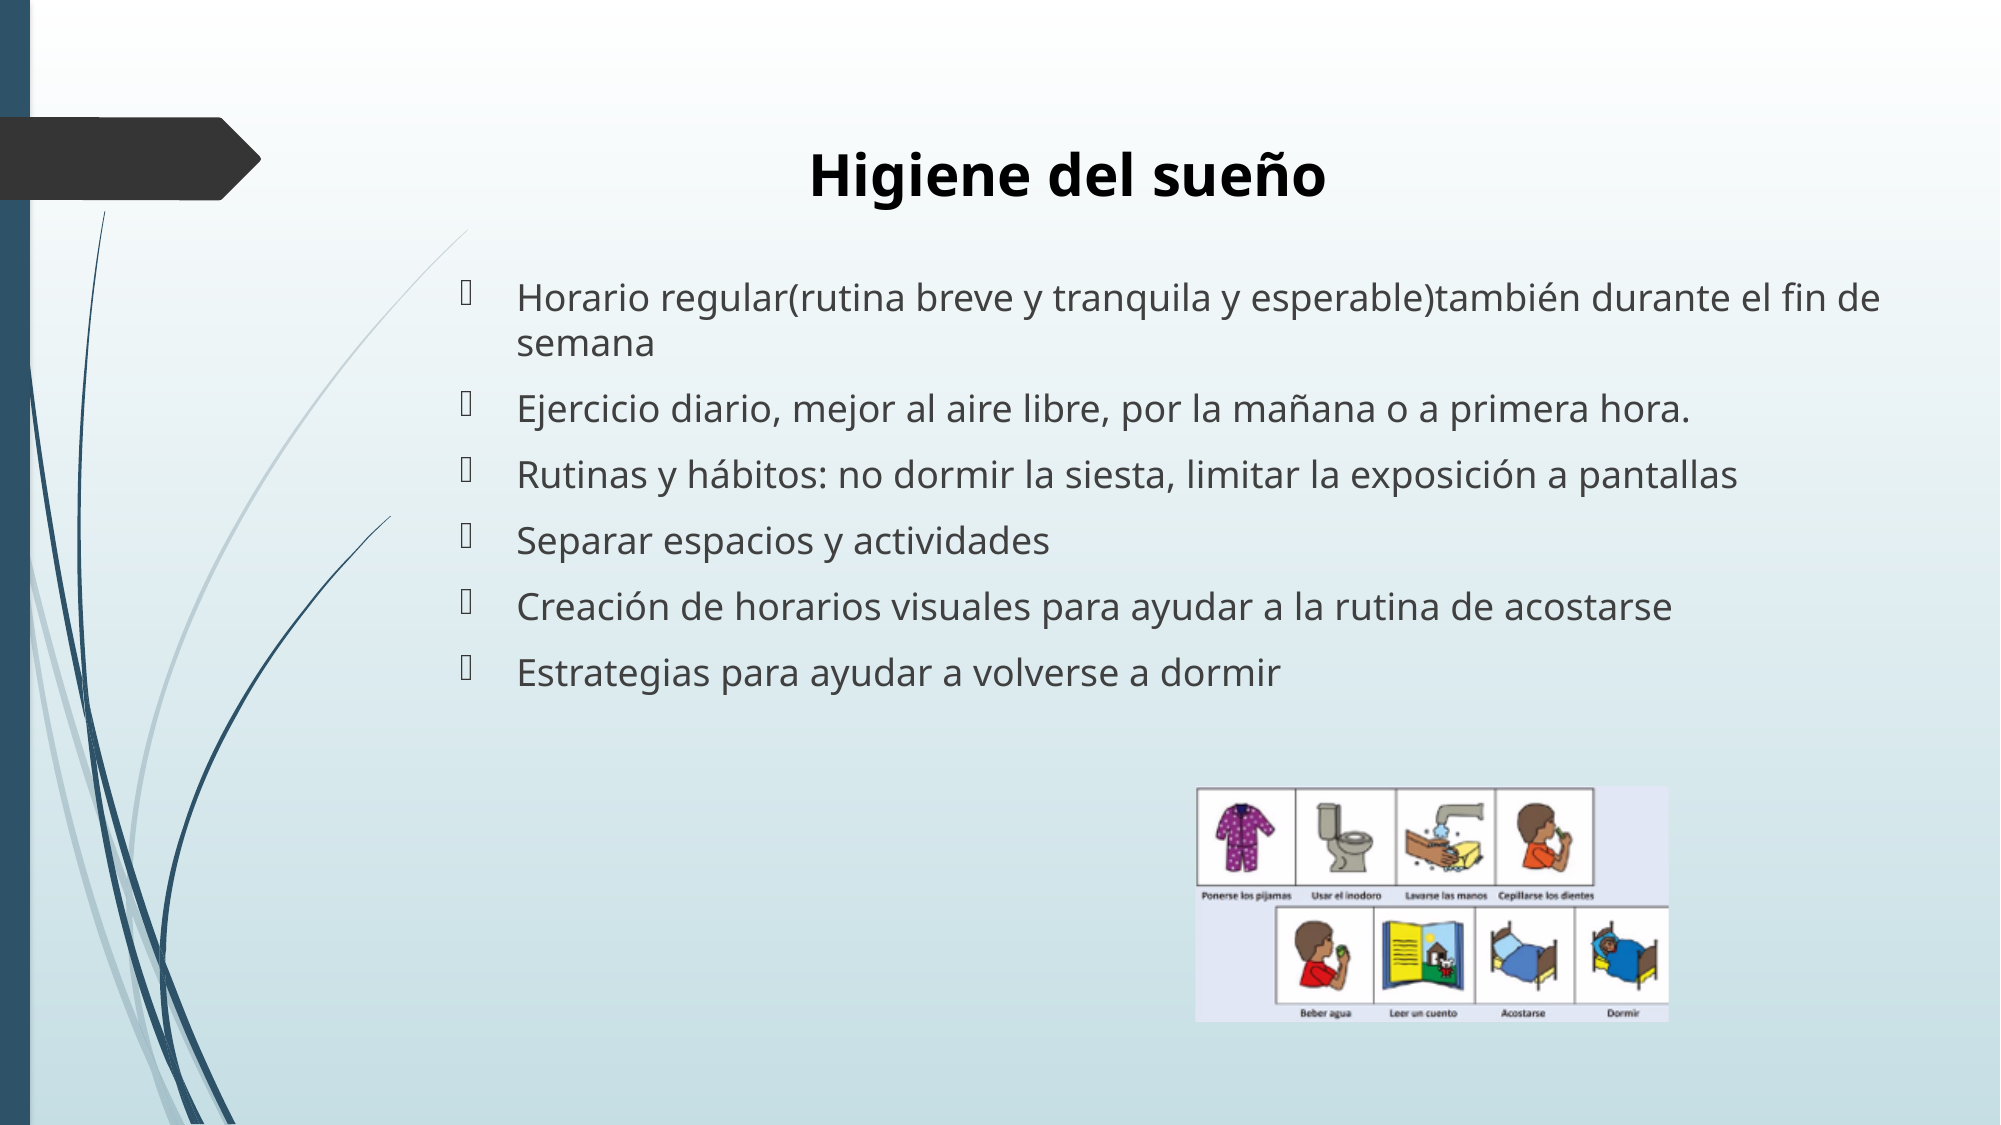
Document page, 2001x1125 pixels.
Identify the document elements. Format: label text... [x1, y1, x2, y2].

picture [1195, 786, 1669, 1023]
list Horario regular(rutina breve y tranquila y esperable)también durante el fin de semana Ejercicio diario, mejor al aire libre, por la mañana o a primera hora. Rutinas y hábitos: no dormir la siesta, limitar la exposición a pantallas Separar espacios y actividades Creación de horarios visuales para ayudar a la rutina de acostarse Estrategias para ayudar a volverse a dormir [445, 266, 1908, 887]
text_box Higiene del sueño [793, 130, 1349, 216]
